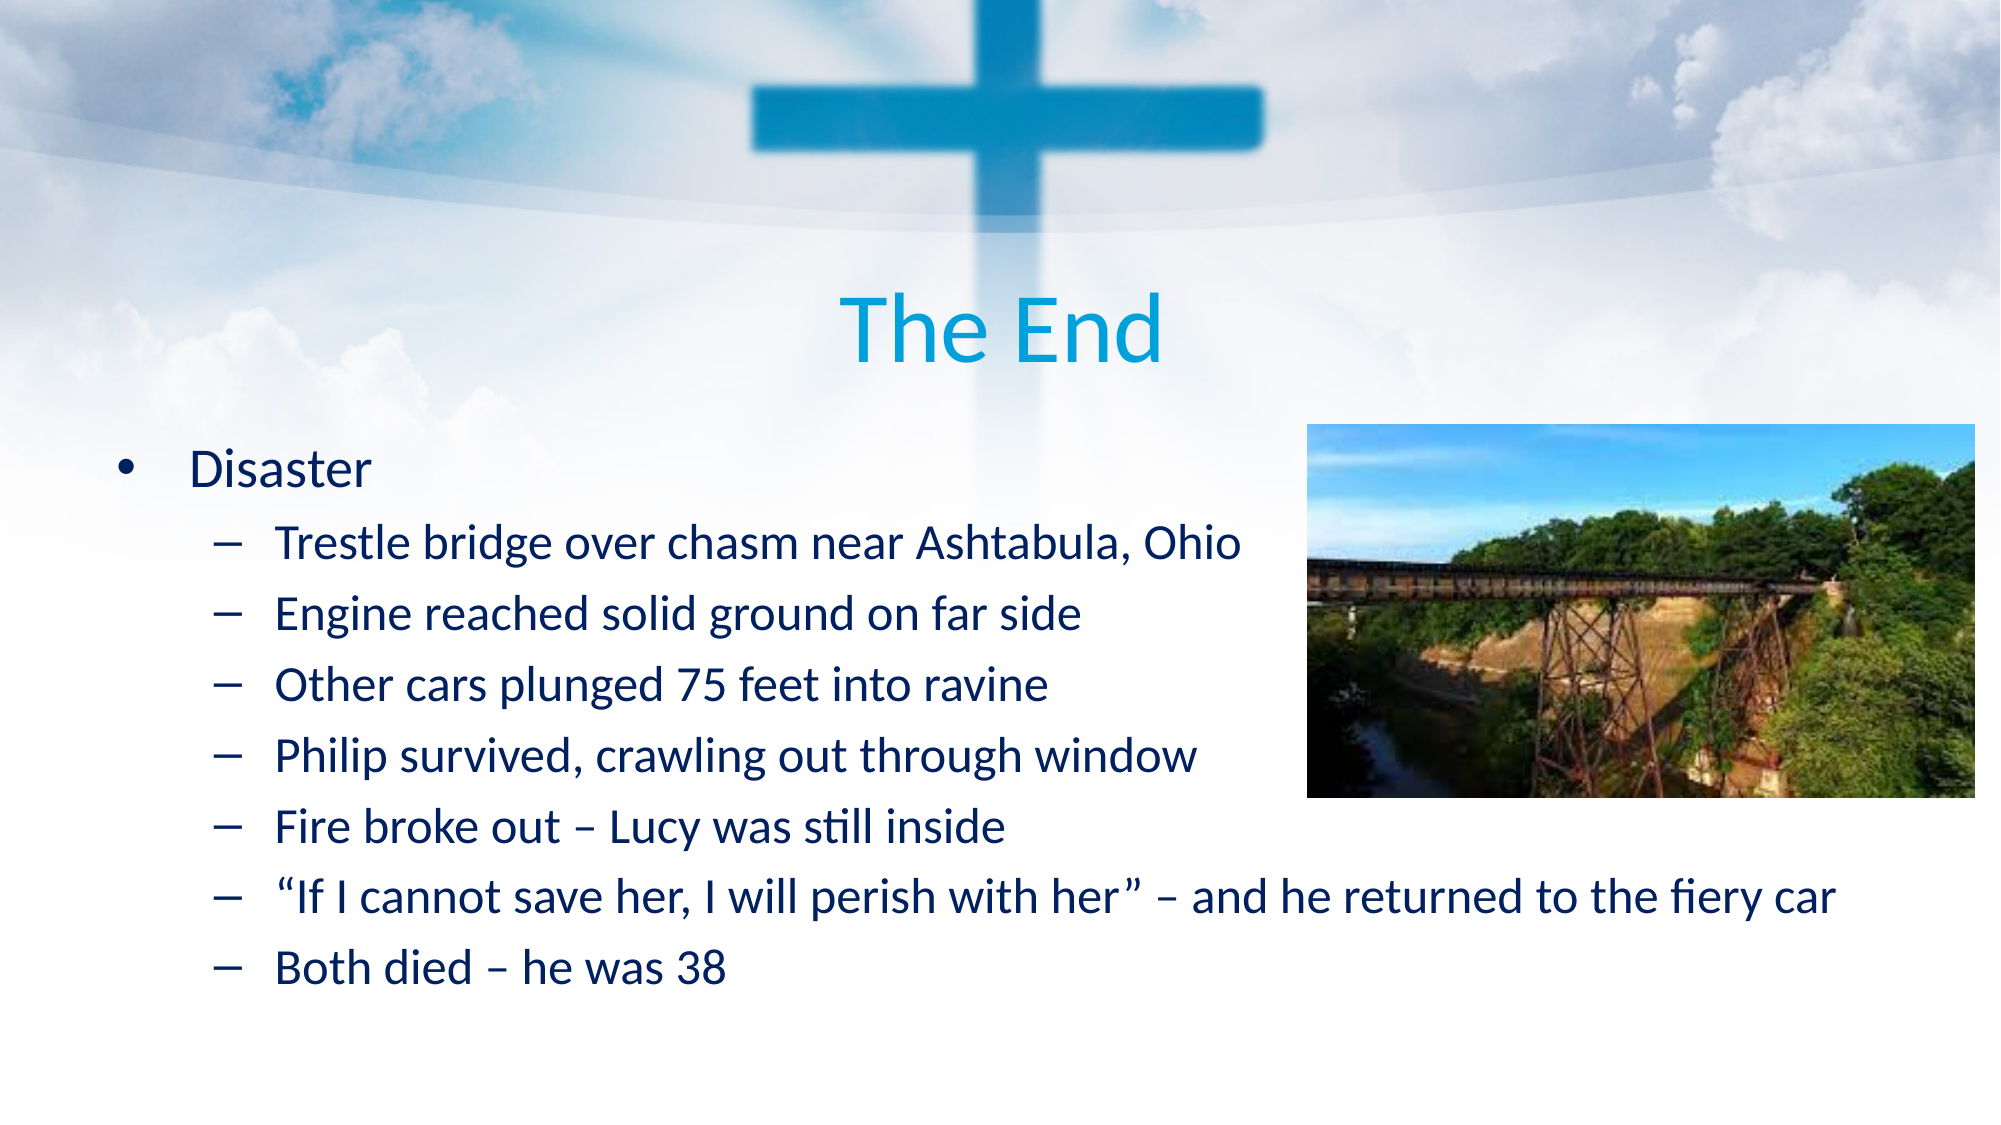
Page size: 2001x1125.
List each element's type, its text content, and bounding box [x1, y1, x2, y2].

list Disaster Trestle bridge over chasm near Ashtabula, Ohio Engine reached solid ground on far side Other cars plunged 75 feet into ravine Philip survived, crawling out through window Fire broke out – Lucy was still inside “If I cannot save her, I will perish with her” – and he returned to the fiery car Both died – he was 38 [101, 424, 1905, 1046]
picture [0, 0, 2001, 1125]
title The End [99, 239, 1907, 407]
